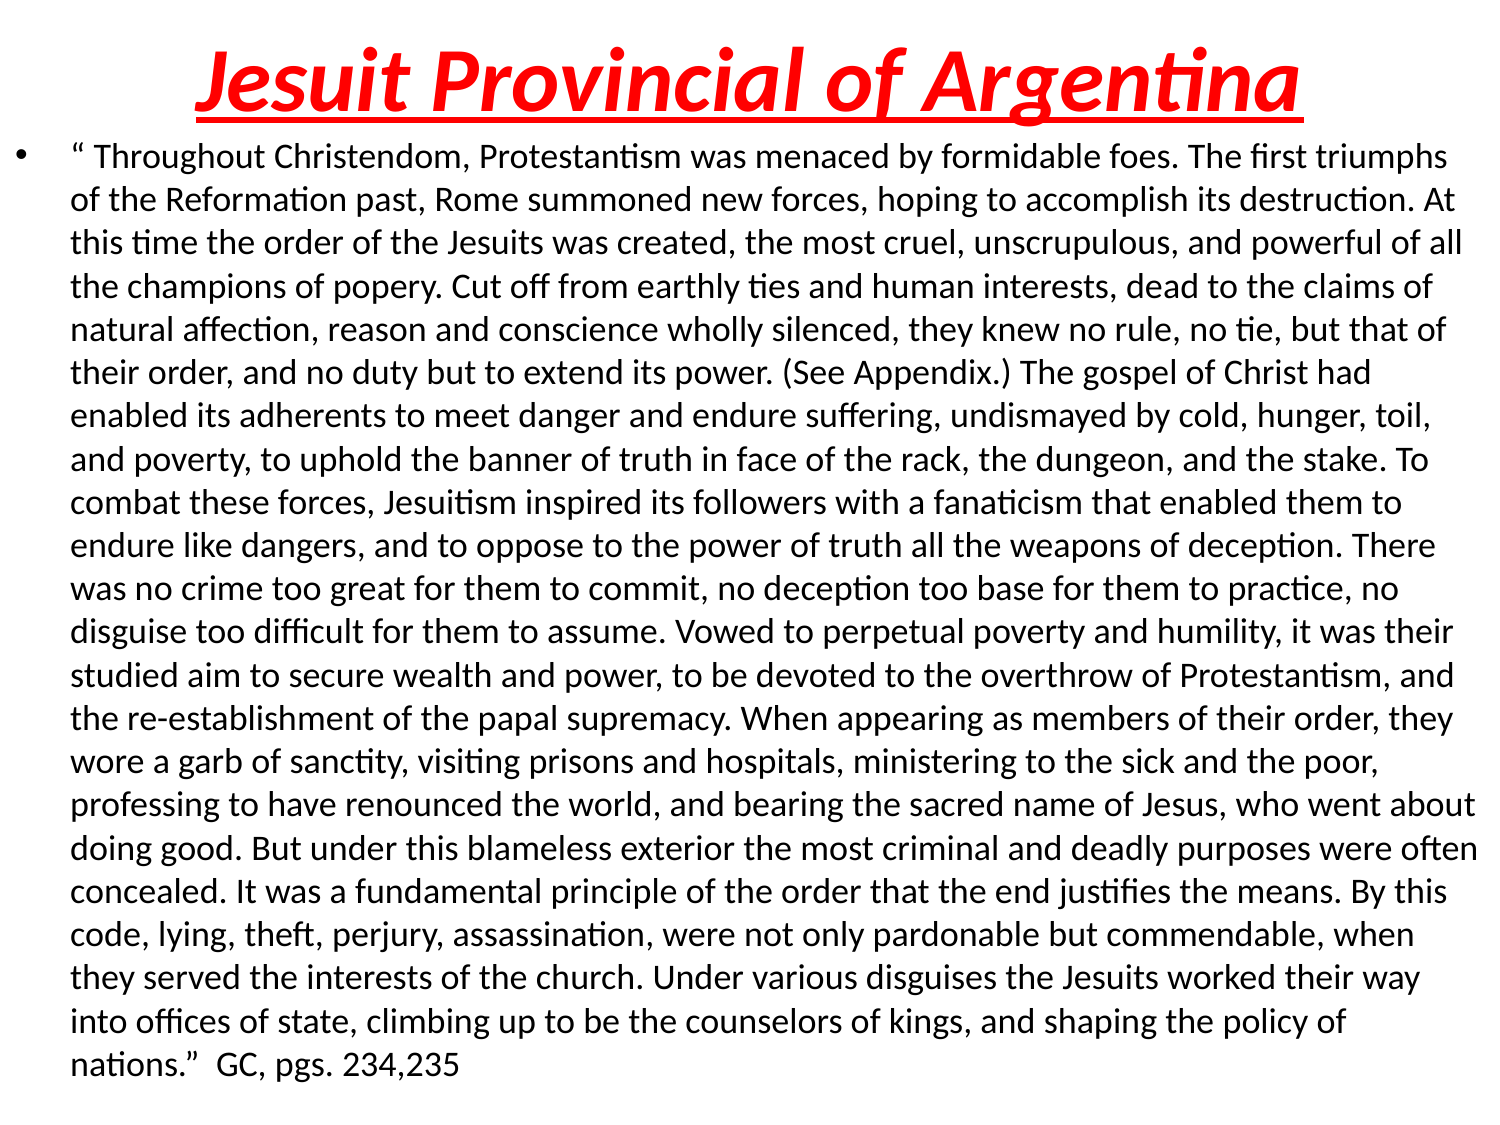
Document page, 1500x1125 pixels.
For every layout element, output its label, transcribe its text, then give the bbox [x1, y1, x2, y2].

list “ Throughout Christendom, Protestantism was menaced by formidable foes. The first triumphs of the Reformation past, Rome summoned new forces, hoping to accomplish its destruction. At this time the order of the Jesuits was created, the most cruel, unscrupulous, and powerful of all the champions of popery. Cut off from earthly ties and human interests, dead to the claims of natural affection, reason and conscience wholly silenced, they knew no rule, no tie, but that of their order, and no duty but to extend its power. (See Appendix.) The gospel of Christ had enabled its adherents to meet danger and endure suffering, undismayed by cold, hunger, toil, and poverty, to uphold the banner of truth in face of the rack, the dungeon, and the stake. To combat these forces, Jesuitism inspired its followers with a fanaticism that enabled them to endure like dangers, and to oppose to the power of truth all the weapons of deception. There was no crime too great for them to commit, no deception too base for them to practice, no disguise too difficult for them to assume. Vowed to perpetual poverty and humility, it was their studied aim to secure wealth and power, to be devoted to the overthrow of Protestantism, and the re-establishment of the papal supremacy. When appearing as members of their order, they wore a garb of sanctity, visiting prisons and hospitals, ministering to the sick and the poor, professing to have renounced the world, and bearing the sacred name of Jesus, who went about doing good. But under this blameless exterior the most criminal and deadly purposes were often concealed. It was a fundamental principle of the order that the end justifies the means. By this code, lying, theft, perjury, assassination, were not only pardonable but commendable, when they served the interests of the church. Under various disguises the Jesuits worked their way into offices of state, climbing up to be the counselors of kings, and shaping the policy of nations.” GC, pgs. 234,235 [0, 125, 1500, 1125]
title Jesuit Provincial of Argentina [75, 0, 1425, 125]
